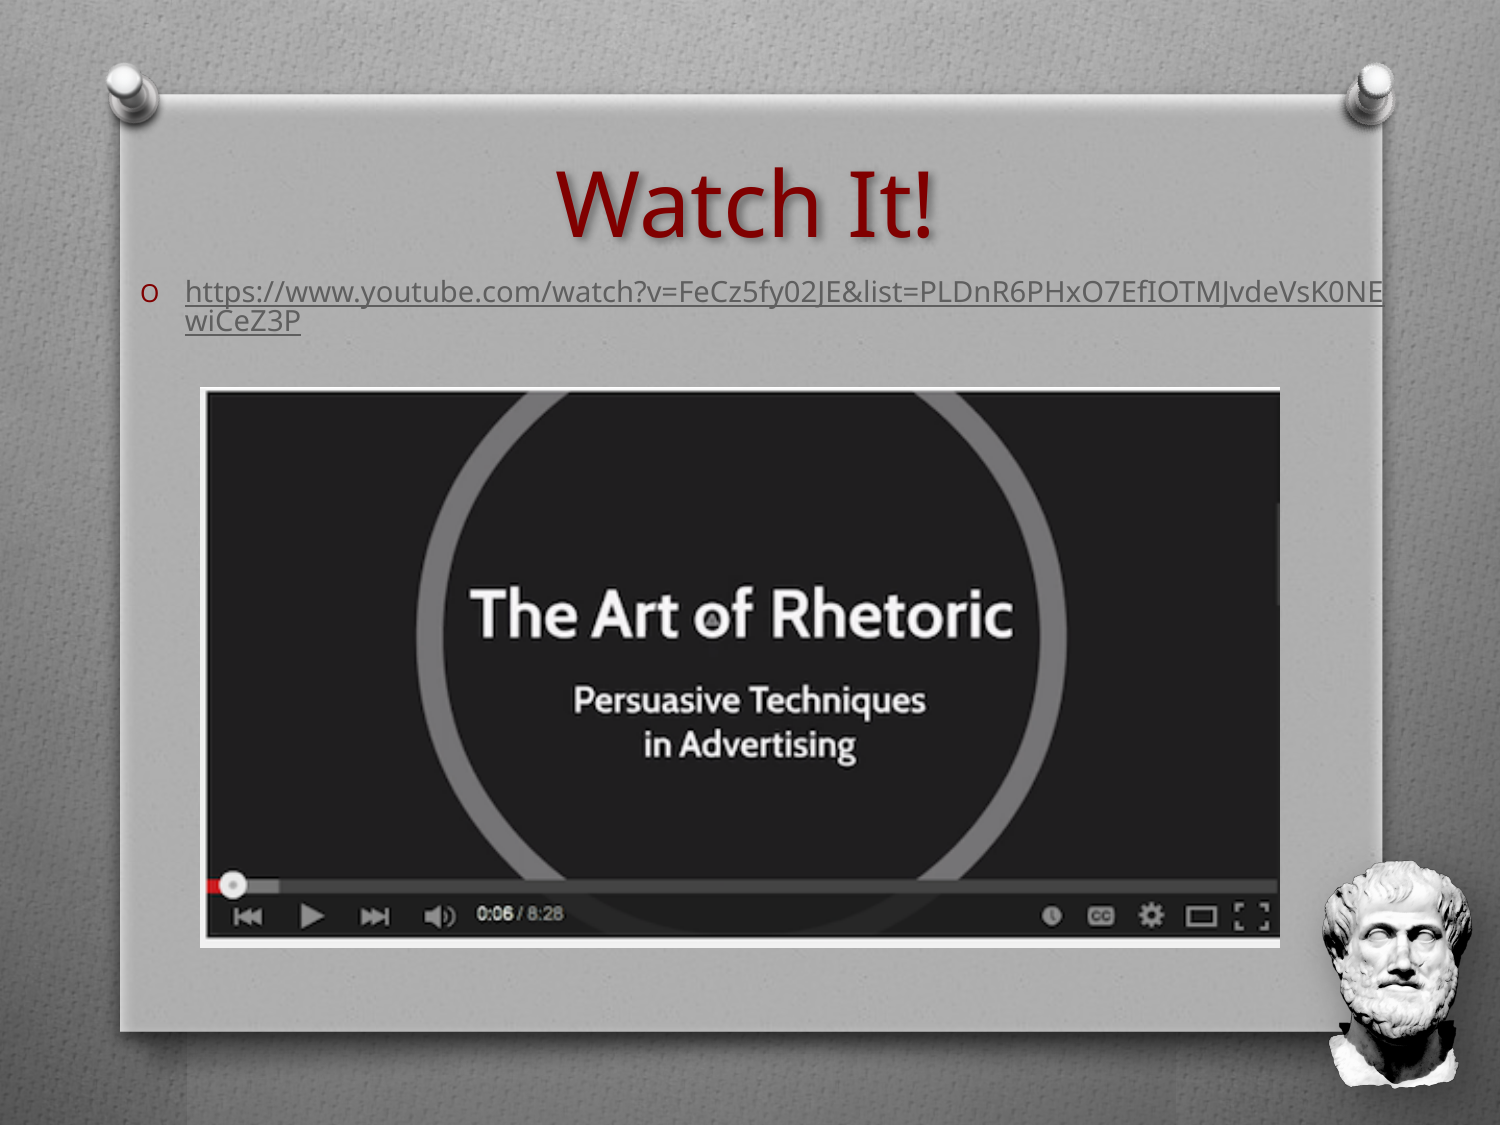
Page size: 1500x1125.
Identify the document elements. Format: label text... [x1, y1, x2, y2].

picture [75, 31, 197, 152]
title Watch It! [174, 112, 1318, 200]
picture [199, 387, 1280, 949]
picture [1317, 35, 1439, 156]
list https://www.youtube.com/watch?v=FeCz5fy02JE&list=PLDnR6PHxO7EfIOTMJvdeVsK0NEwiCeZ3P [125, 200, 1413, 408]
